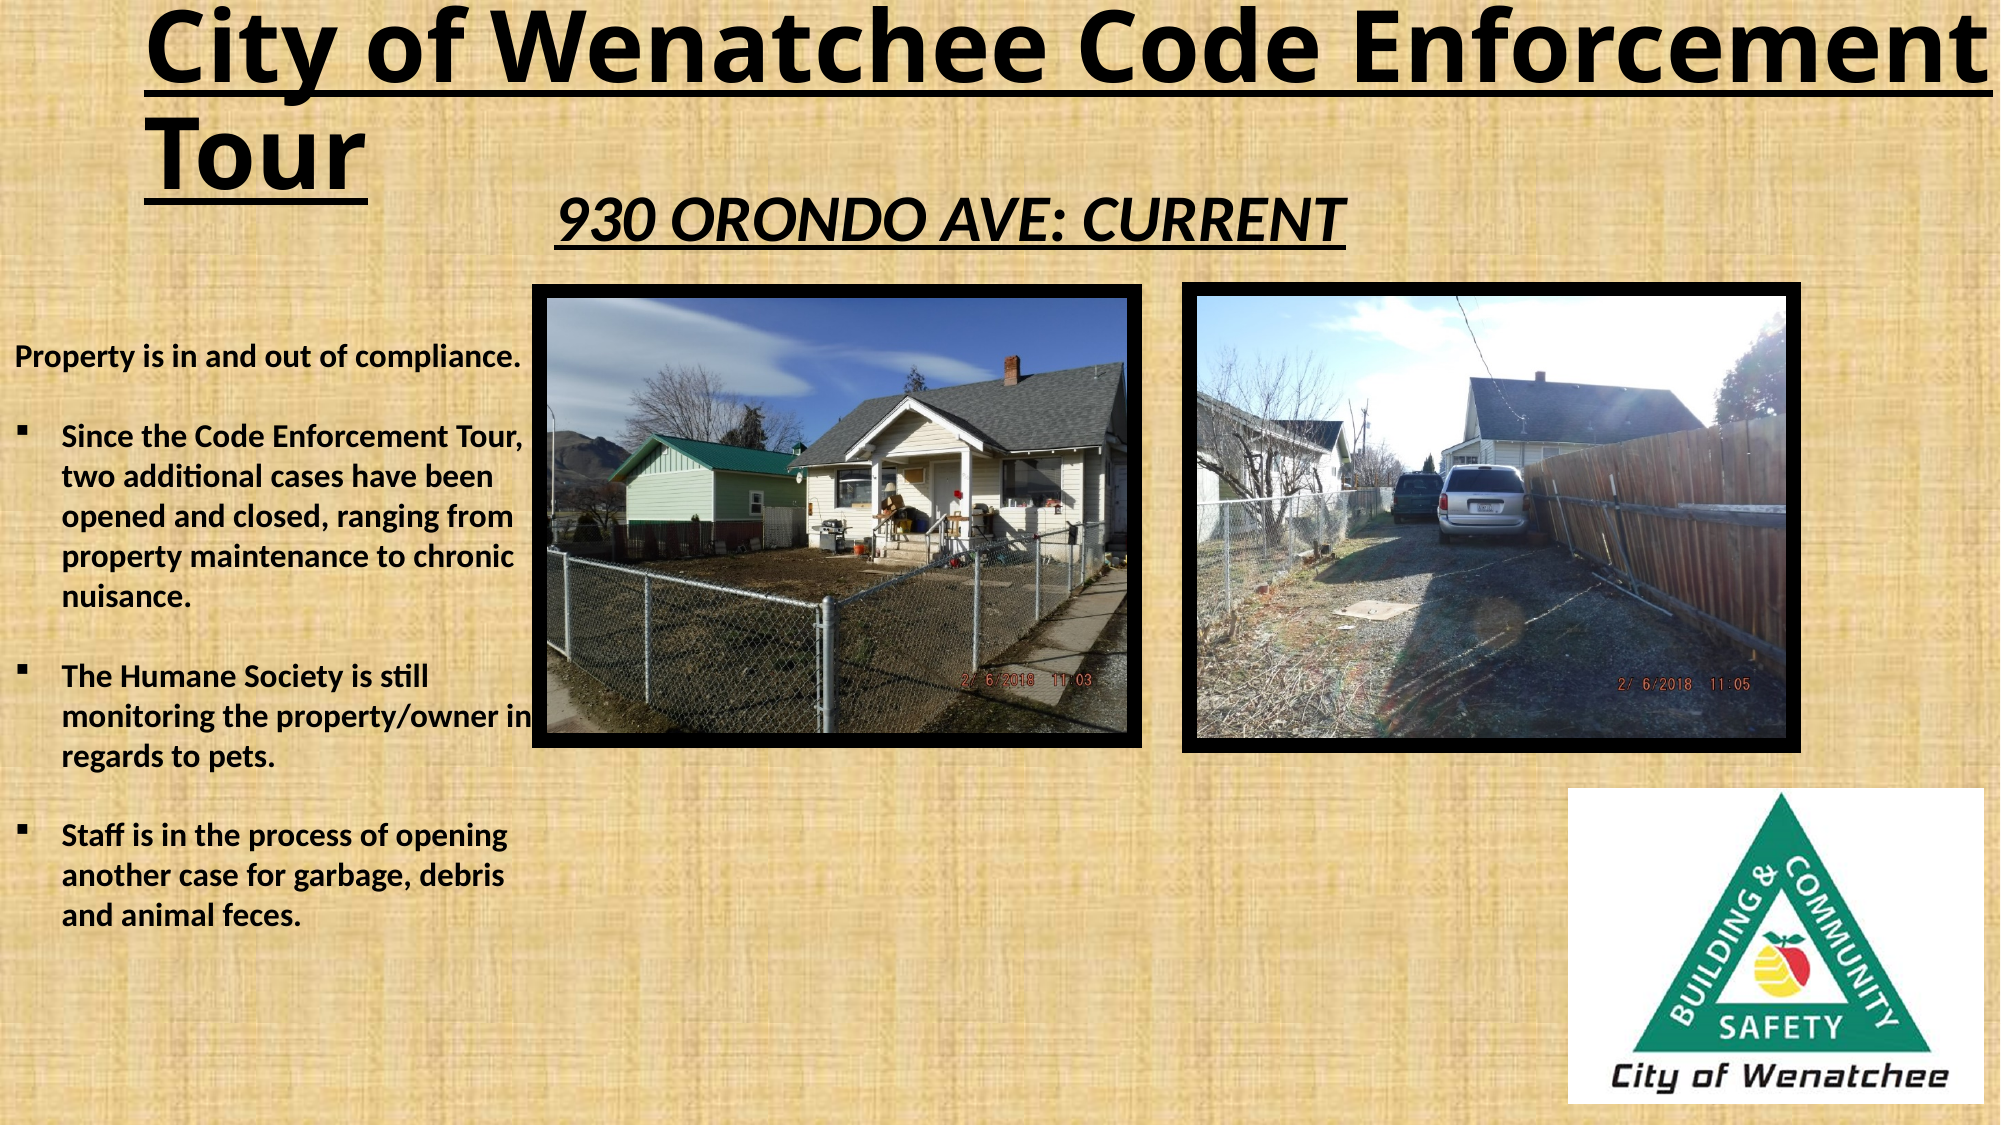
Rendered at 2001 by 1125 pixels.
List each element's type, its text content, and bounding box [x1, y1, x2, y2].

picture [0, 0, 2001, 1125]
title City of Wenatchee Code Enforcement Tour [128, 19, 2000, 188]
subtitle 930 ORONDO AVE: CURRENT [200, 176, 1700, 263]
text_box Property is in and out of compliance. Since the Code Enforcement Tour, two additional cases have been opened and closed, ranging from property maintenance to chronic nuisance. The Humane Society is still monitoring the property/owner in regards to pets. Staff is in the process of opening another case for garbage, debris and animal feces. [0, 327, 550, 1021]
picture [546, 298, 1128, 734]
